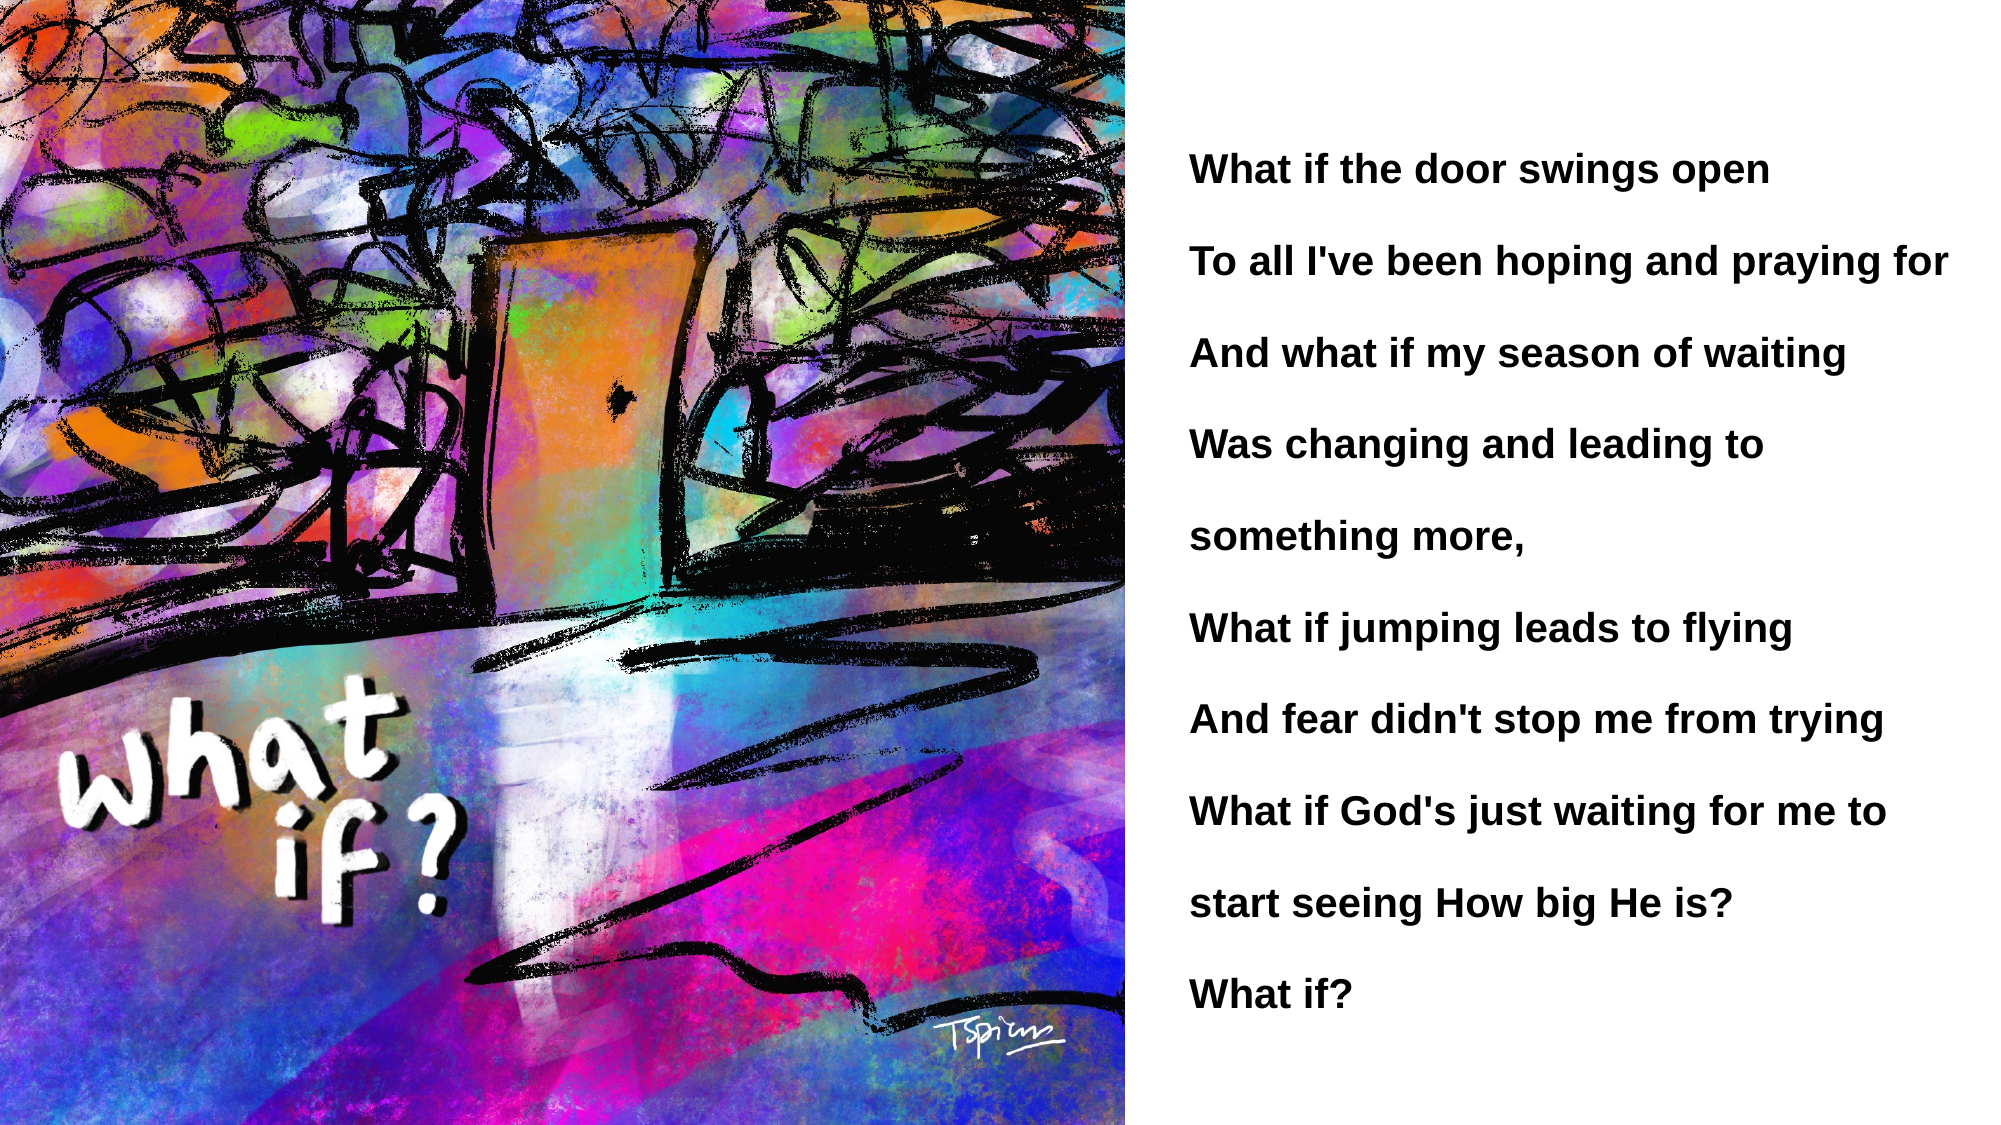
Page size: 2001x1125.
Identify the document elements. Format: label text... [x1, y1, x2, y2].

picture [0, 0, 1125, 1125]
text_box What if the door swings open To all I've been hoping and praying for And what if my season of waiting Was changing and leading to something more, What if jumping leads to flying And fear didn't stop me from trying What if God's just waiting for me to start seeing How big He is? What if? [1174, 109, 1975, 1125]
